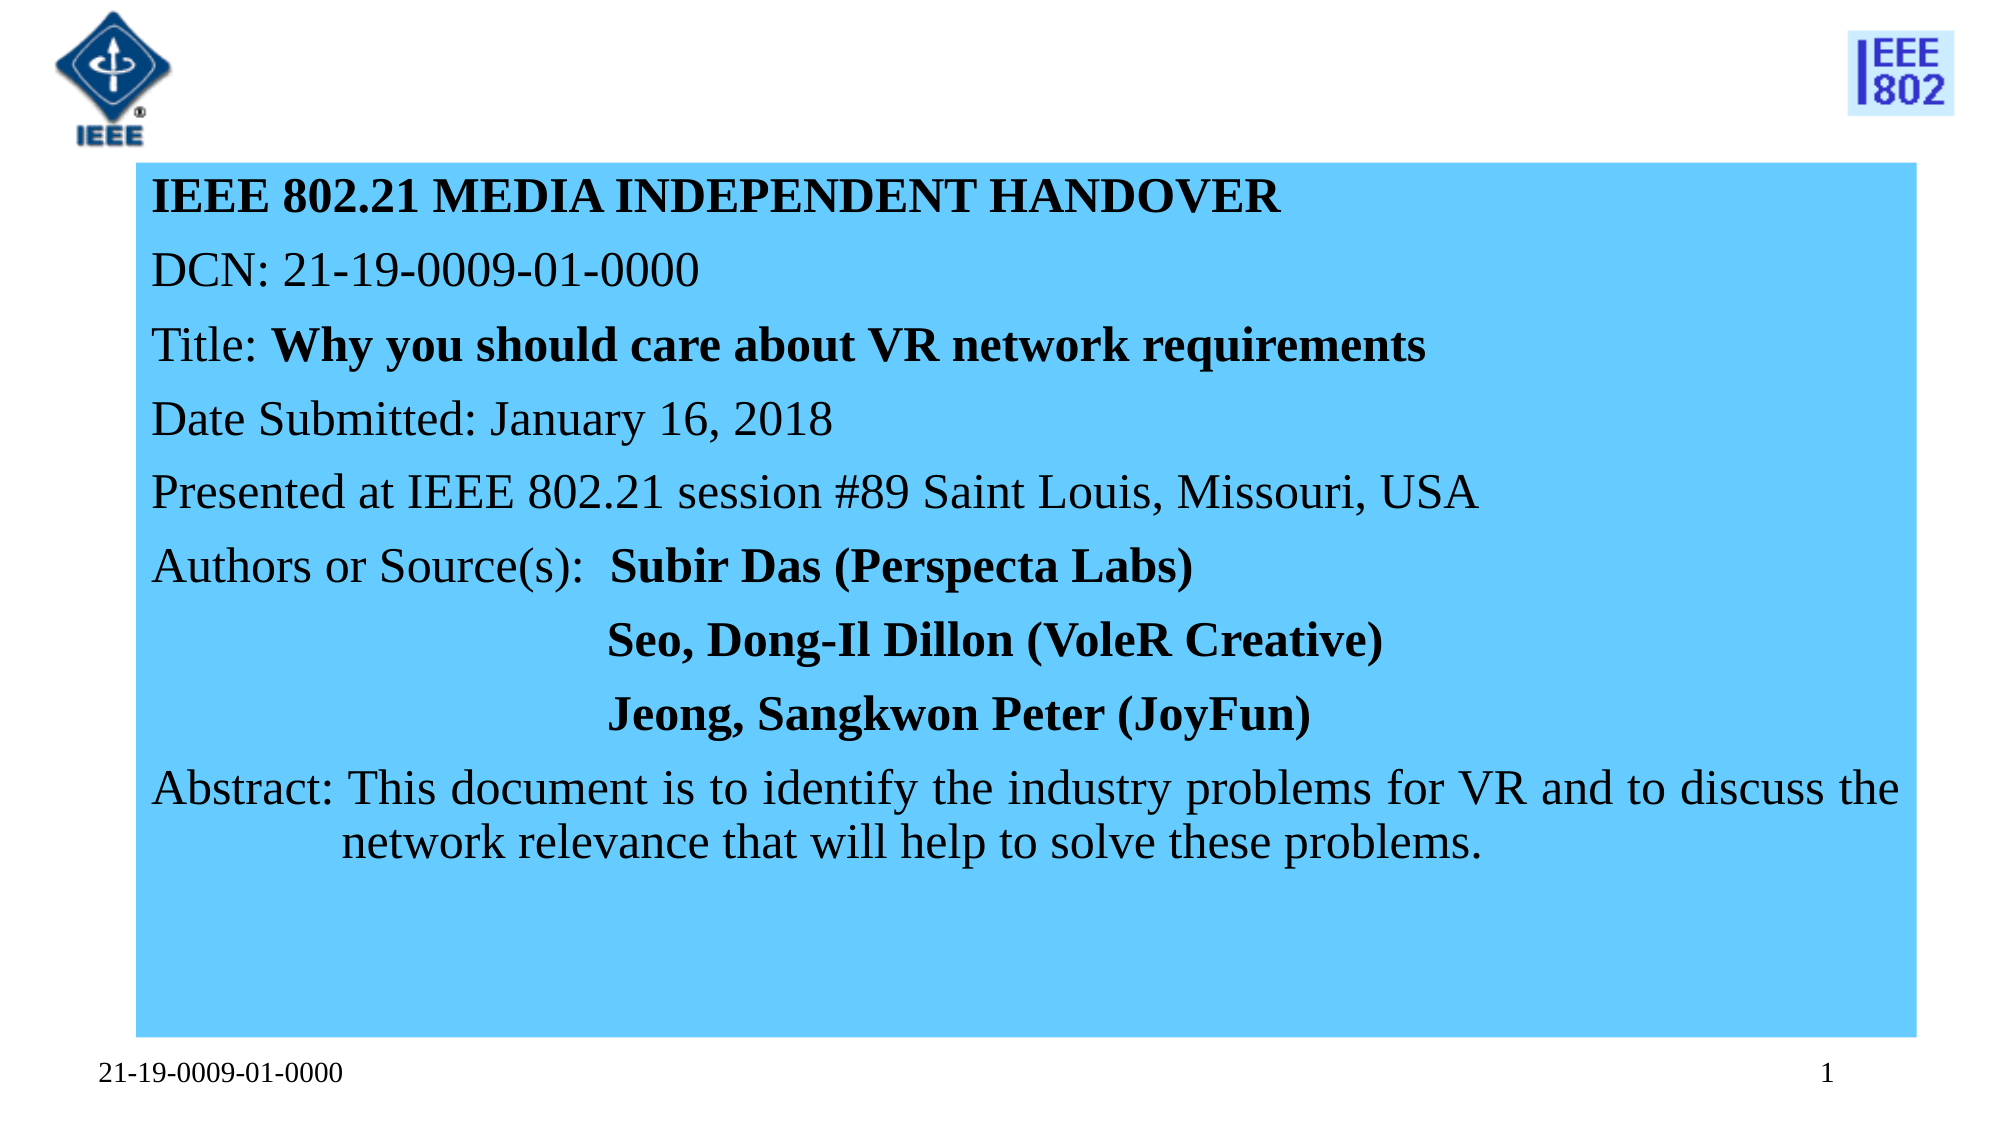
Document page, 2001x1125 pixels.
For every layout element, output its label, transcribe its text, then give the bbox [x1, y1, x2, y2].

slide_number 0 [1700, 1050, 1850, 1113]
picture [50, 9, 177, 150]
picture [1832, 12, 1967, 141]
list IEEE 802.21 MEDIA INDEPENDENT HANDOVER DCN: 21-19-0009-01-0000 Title: Why you should care about VR network requirements Date Submitted: January 16, 2018 Presented at IEEE 802.21 session #89 Saint Louis, Missouri, USA Authors or Source(s): Subir Das (Perspecta Labs) Seo, Dong-Il Dillon (VoleR Creative) Jeong, Sangkwon Peter (JoyFun) Abstract: This document is to identify the industry problems for VR and to discuss the network relevance that will help to solve these problems. [136, 162, 1917, 1038]
footer 21-19-0009-01-0000 [83, 1050, 517, 1097]
